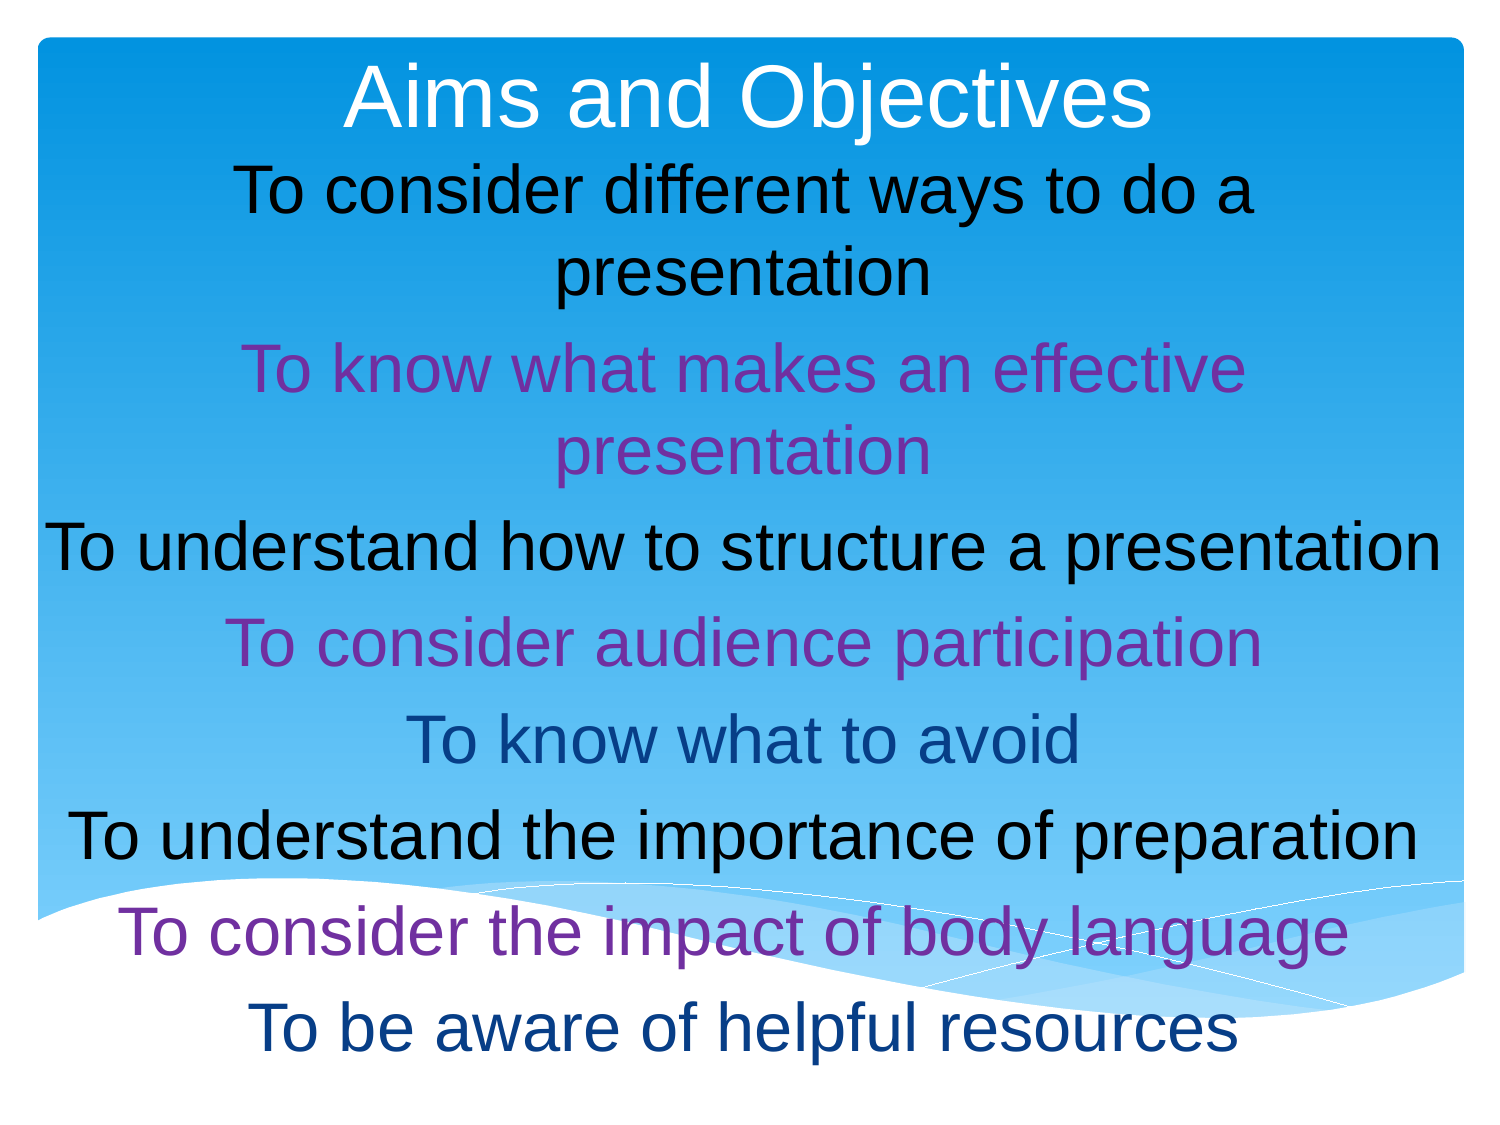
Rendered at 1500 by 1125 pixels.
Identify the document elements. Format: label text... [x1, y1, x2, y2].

subtitle To consider different ways to do a presentation To know what makes an effective presentation To understand how to structure a presentation To consider audience participation To know what to avoid To understand the importance of preparation To consider the impact of body language To be aware of helpful resources [29, 137, 1459, 1035]
title Aims and Objectives [112, 30, 1388, 137]
